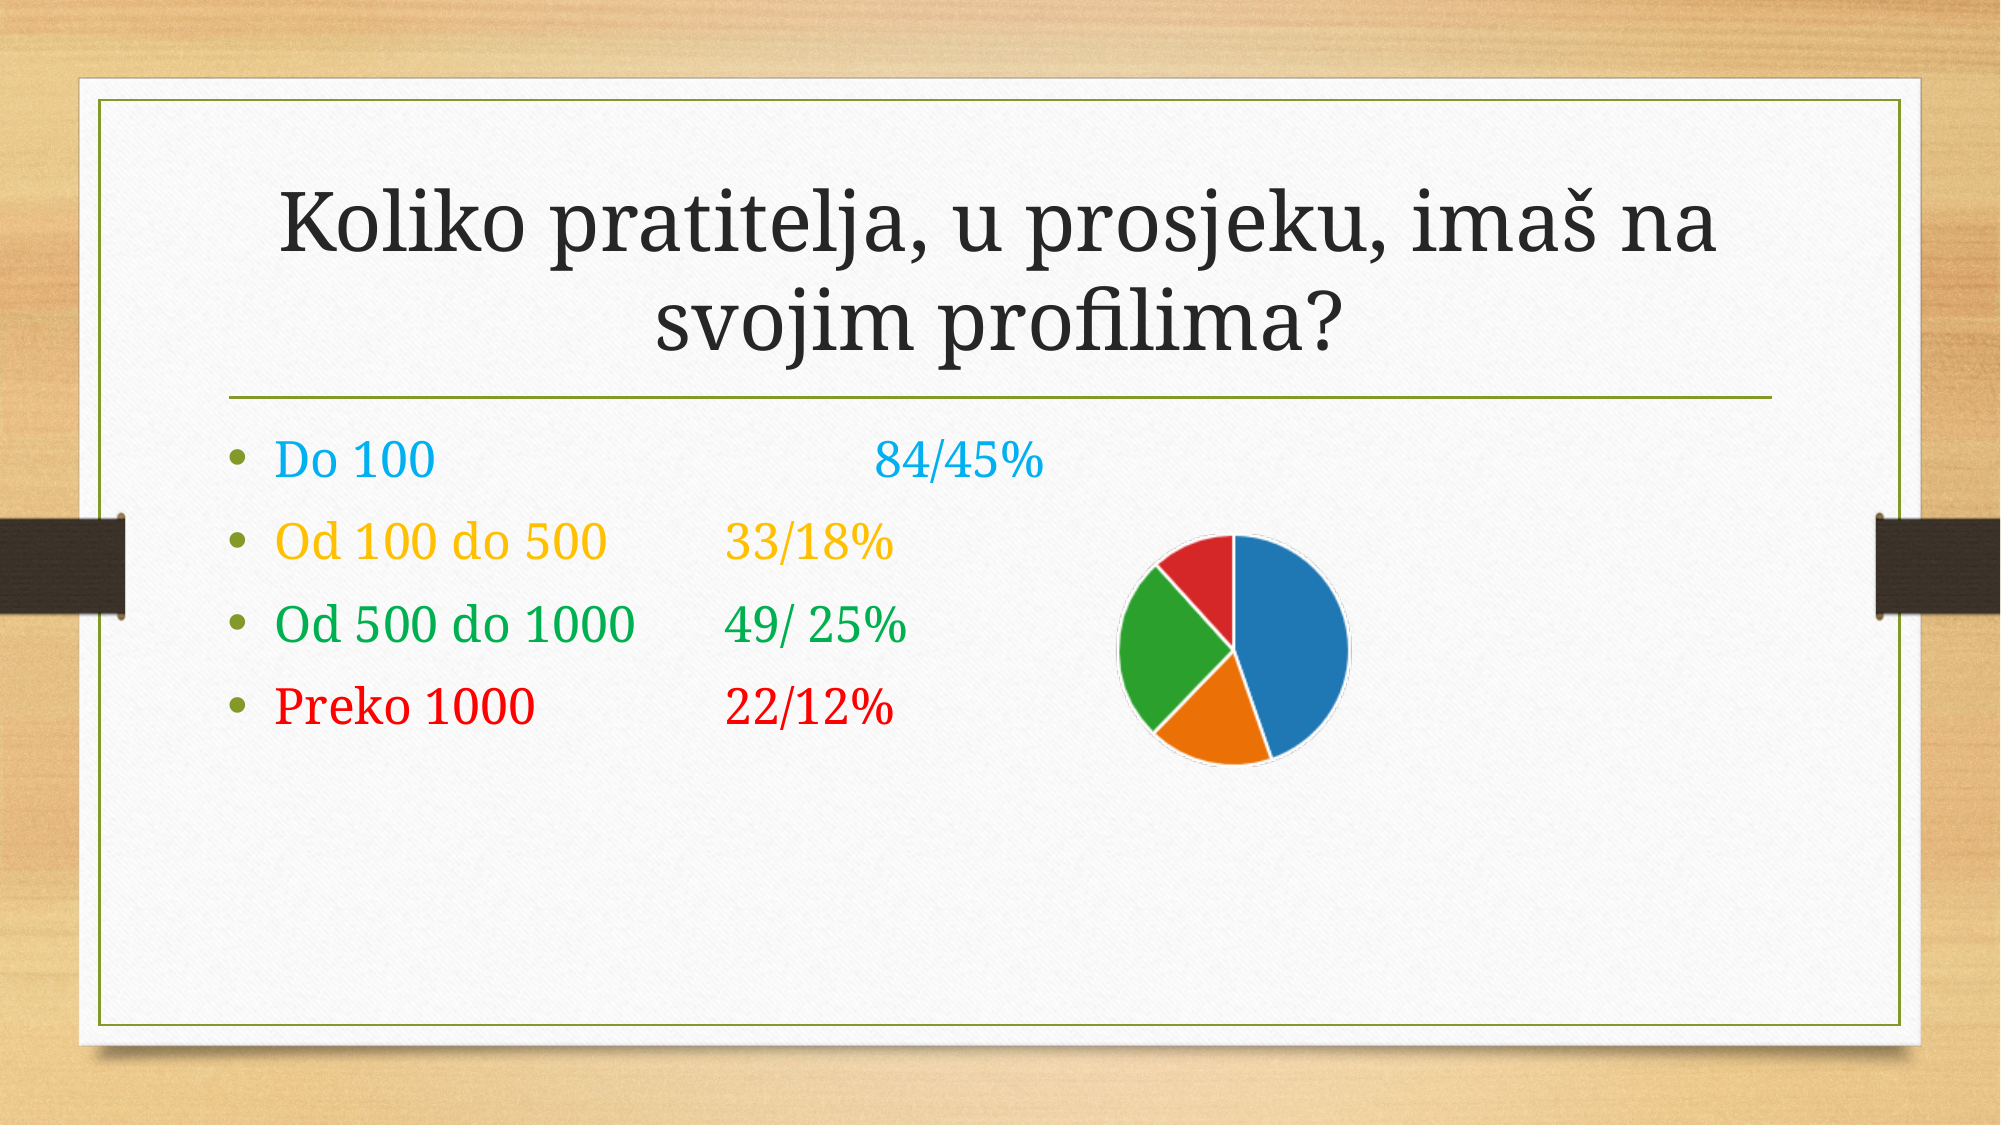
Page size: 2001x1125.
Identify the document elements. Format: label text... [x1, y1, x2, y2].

title Koliko pratitelja, u prosjeku, imaš na svojim profilima? [212, 161, 1788, 375]
picture [0, 0, 2001, 1125]
list Do 100 84/45% Od 100 do 500 33/18% Od 500 do 1000 49/ 25% Preko 1000 22/12% [212, 419, 1788, 964]
